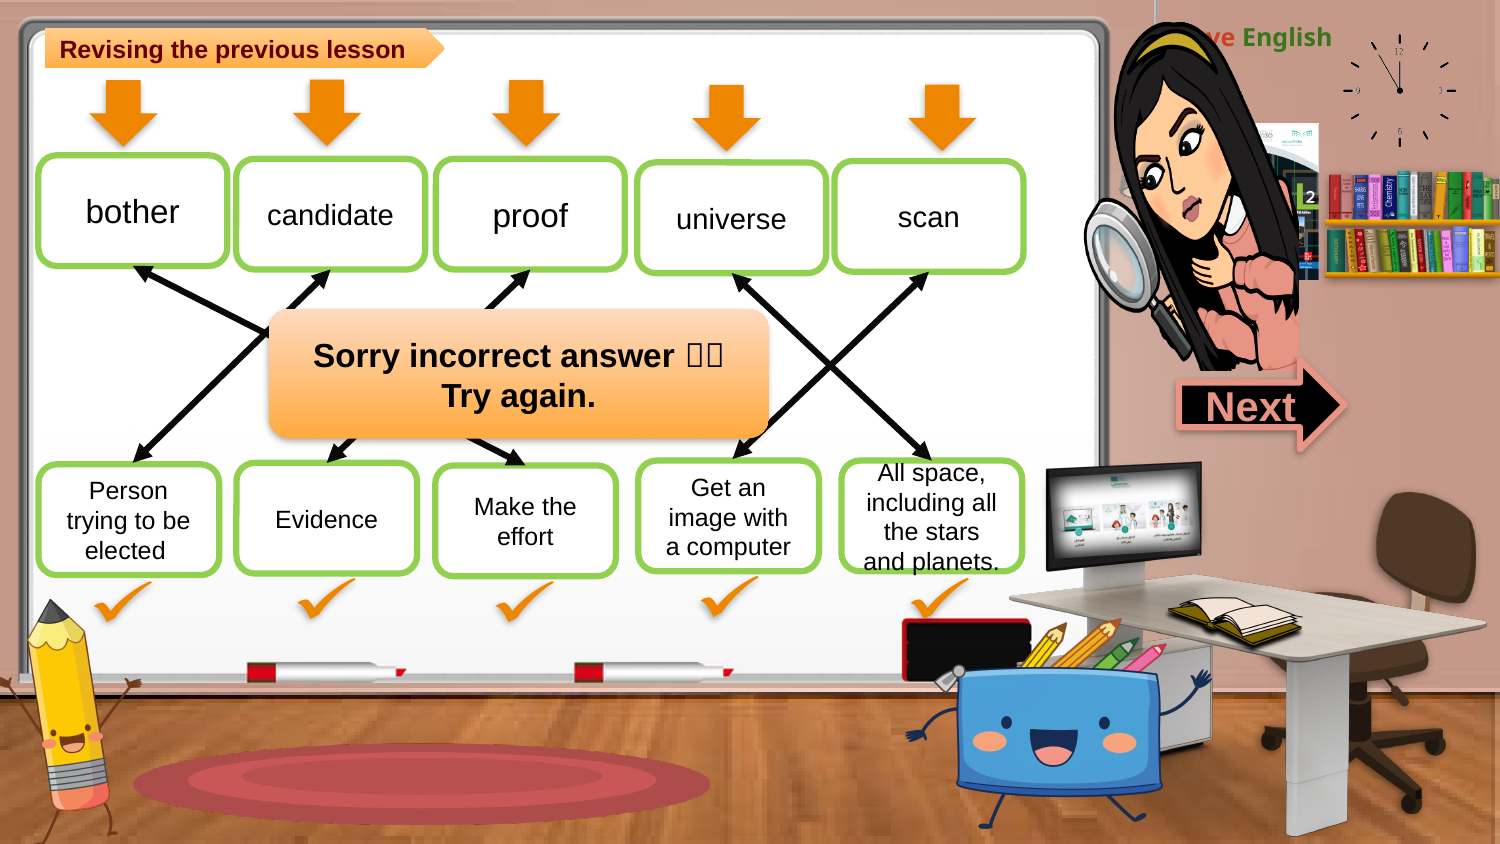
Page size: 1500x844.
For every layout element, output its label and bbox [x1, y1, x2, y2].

picture [0, 0, 1500, 844]
text_box [731, 272, 933, 461]
text_box [132, 265, 526, 466]
